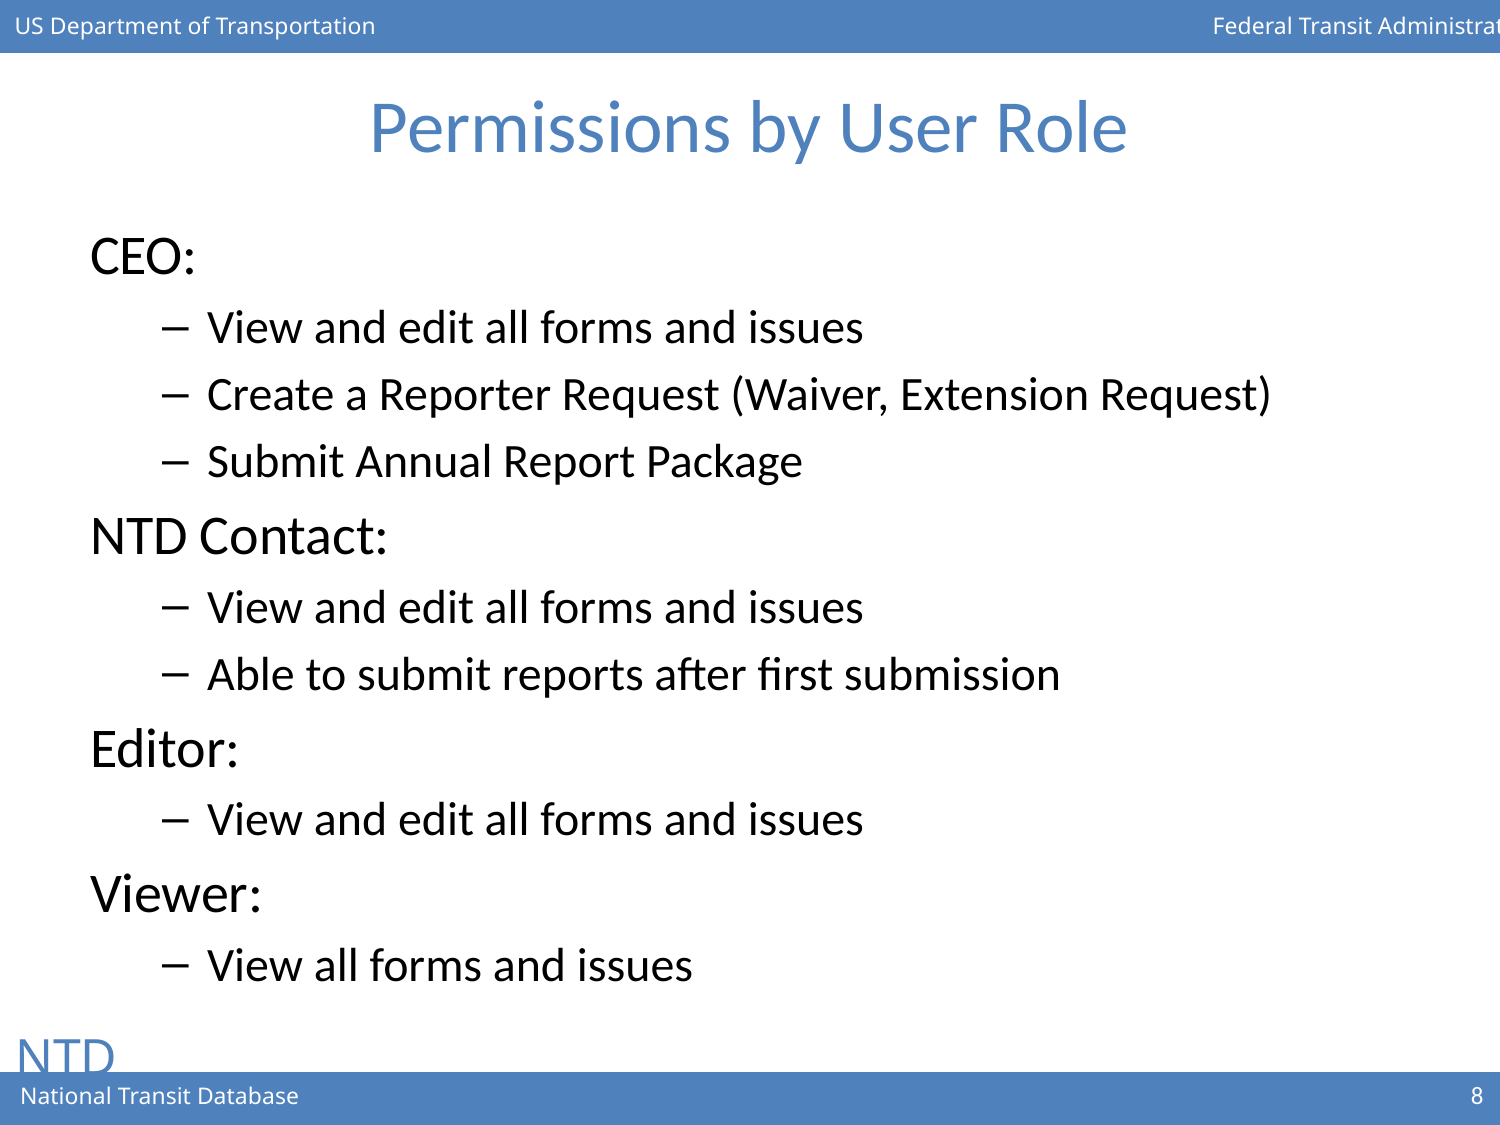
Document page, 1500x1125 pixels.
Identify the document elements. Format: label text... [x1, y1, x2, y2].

list CEO: View and edit all forms and issues Create a Reporter Request (Waiver, Extension Request) Submit Annual Report Package NTD Contact: View and edit all forms and issues Able to submit reports after first submission Editor: View and edit all forms and issues Viewer: View all forms and issues [75, 211, 1425, 1005]
slide_number 8 [1148, 1064, 1499, 1125]
title Permissions by User Role [75, 45, 1425, 200]
